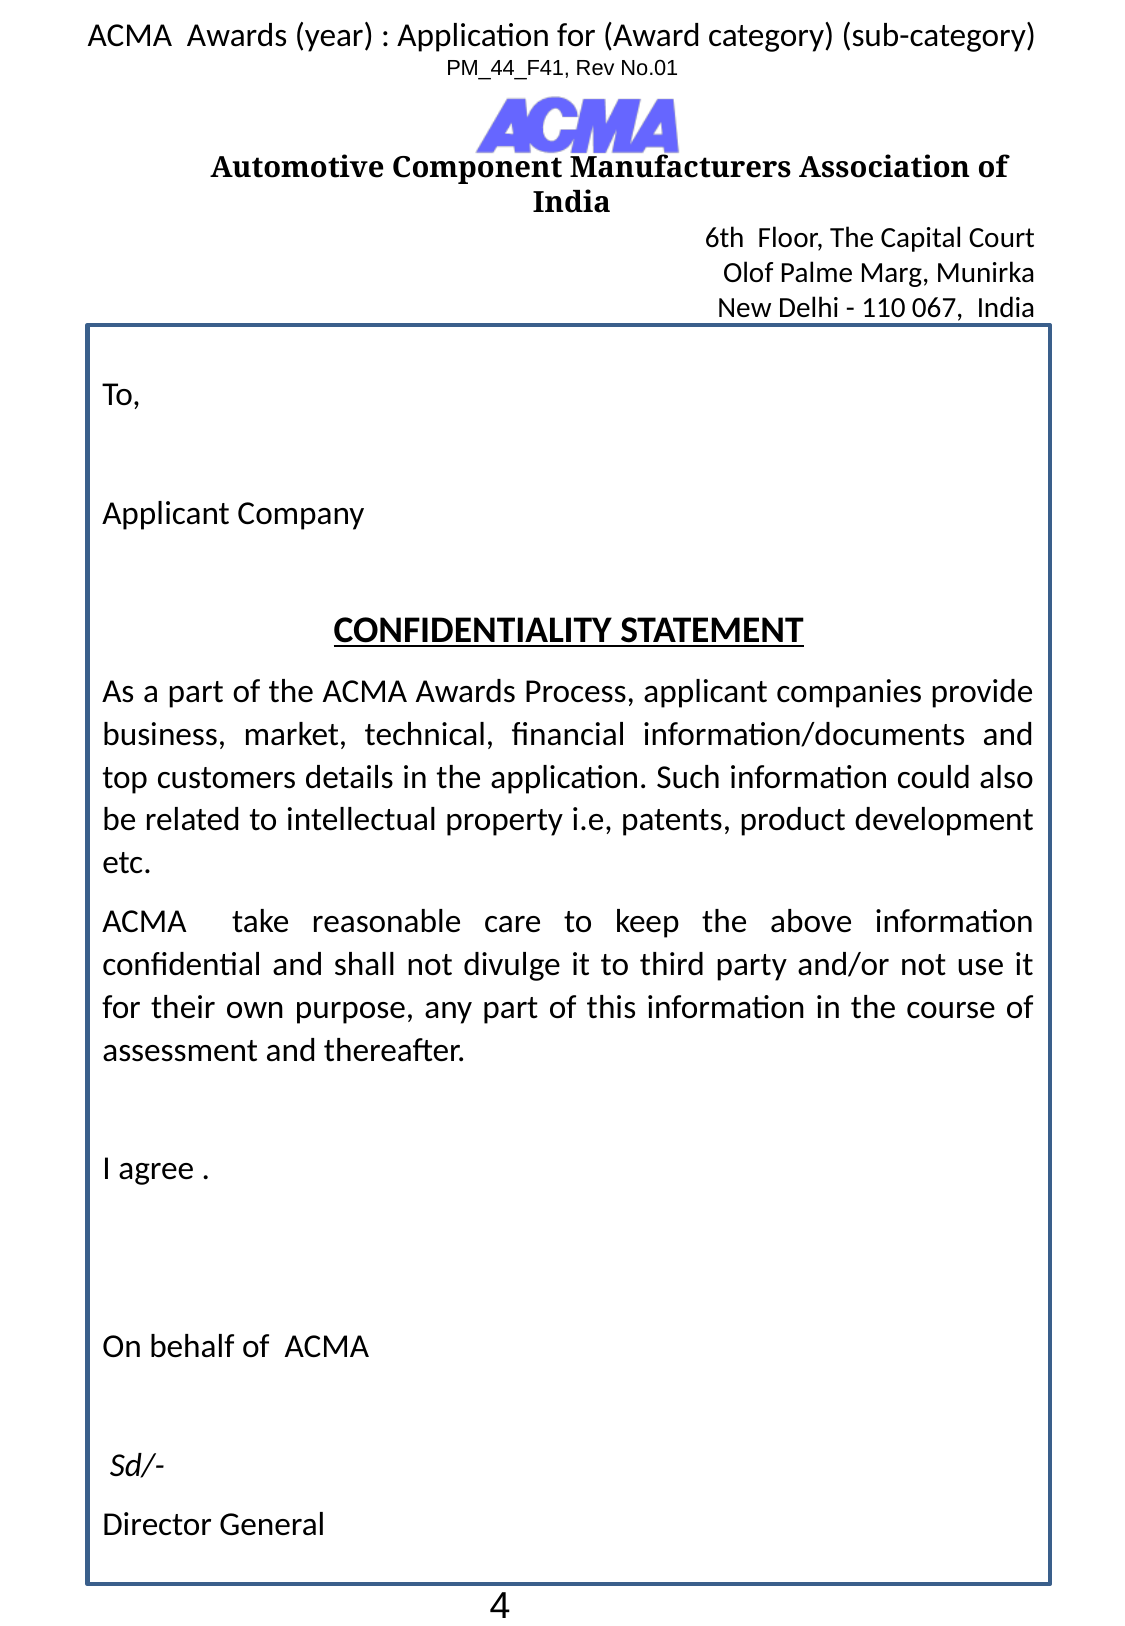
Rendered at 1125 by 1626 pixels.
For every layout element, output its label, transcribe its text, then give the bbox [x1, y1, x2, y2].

text_box [85, 323, 1052, 1586]
text_box Automotive Component Manufacturers Association of India 6th Floor, The Capital Court Olof Palme Marg, Munirka New Delhi - 110 067, India [93, 141, 1051, 351]
text_box To, Applicant Company CONFIDENTIALITY STATEMENT As a part of the ACMA Awards Process, applicant companies provide business, market, technical, financial information/documents and top customers details in the application. Such information could also be related to intellectual property i.e, patents, product development etc. ACMA take reasonable care to keep the above information confidential and shall not divulge it to third party and/or not use it for their own purpose, any part of this information in the course of assessment and thereafter. I agree . On behalf of ACMA Sd/- Director General [87, 362, 1050, 1550]
text_box [0, 0, 1125, 75]
picture [474, 95, 683, 156]
